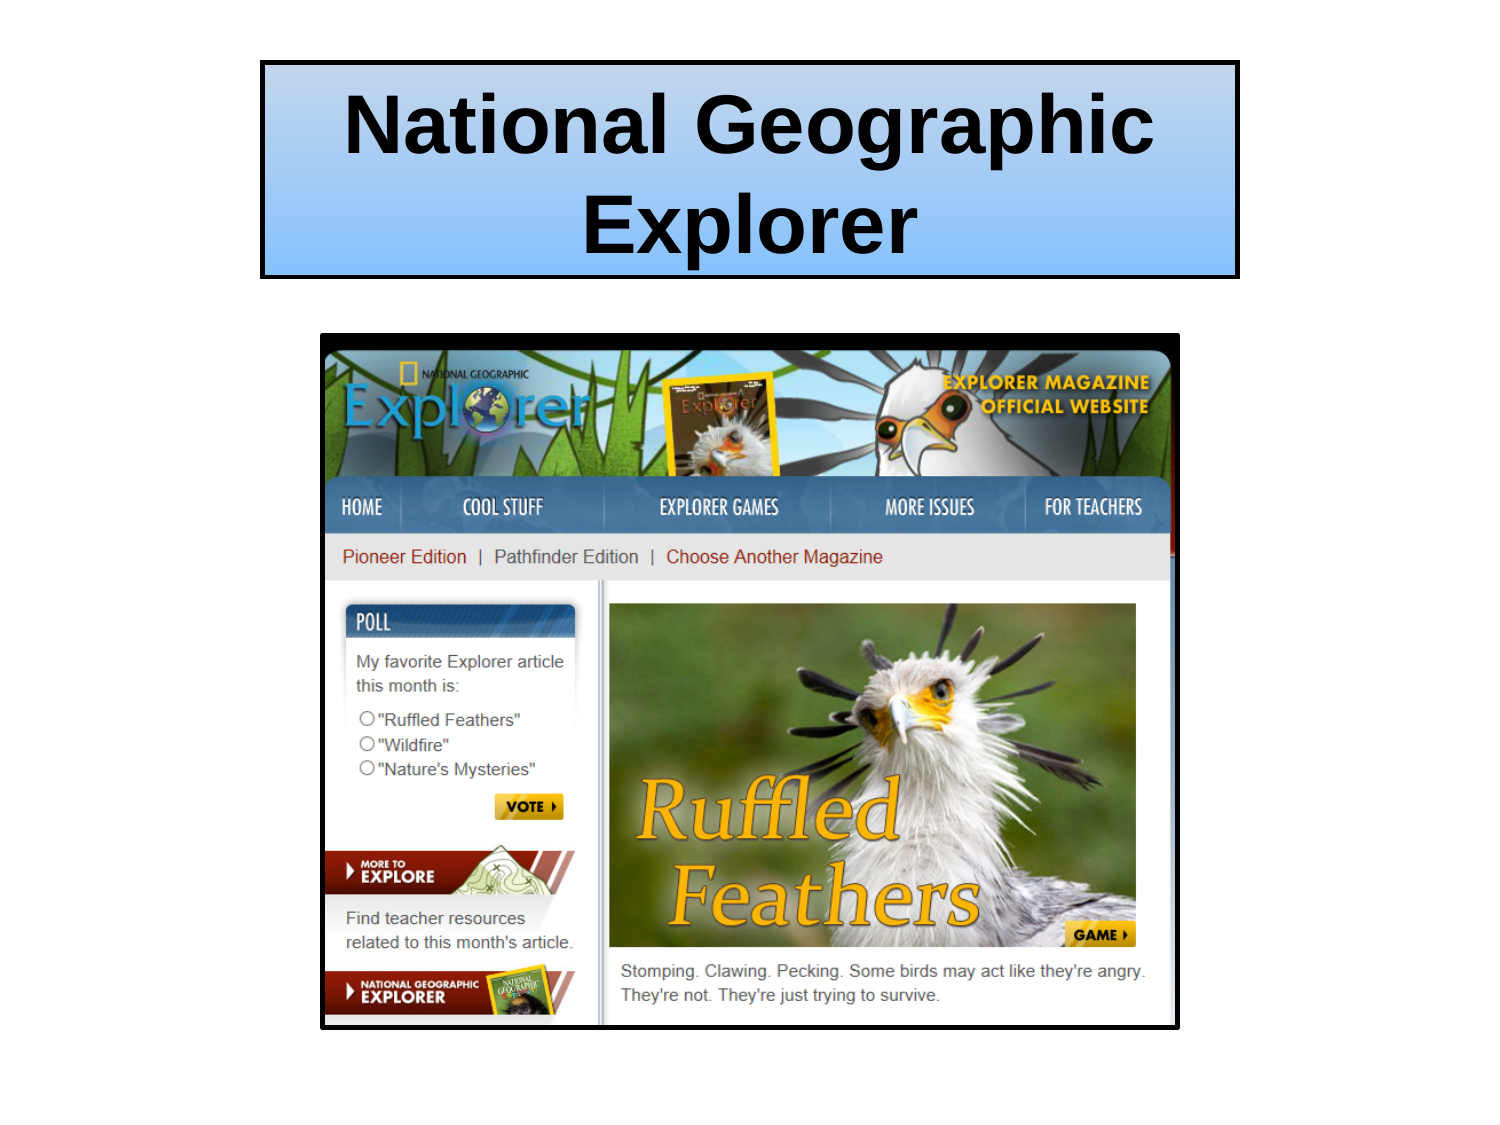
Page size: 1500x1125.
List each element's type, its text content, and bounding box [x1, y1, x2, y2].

picture [324, 337, 1176, 1026]
text_box National Geographic Explorer [262, 62, 1238, 278]
